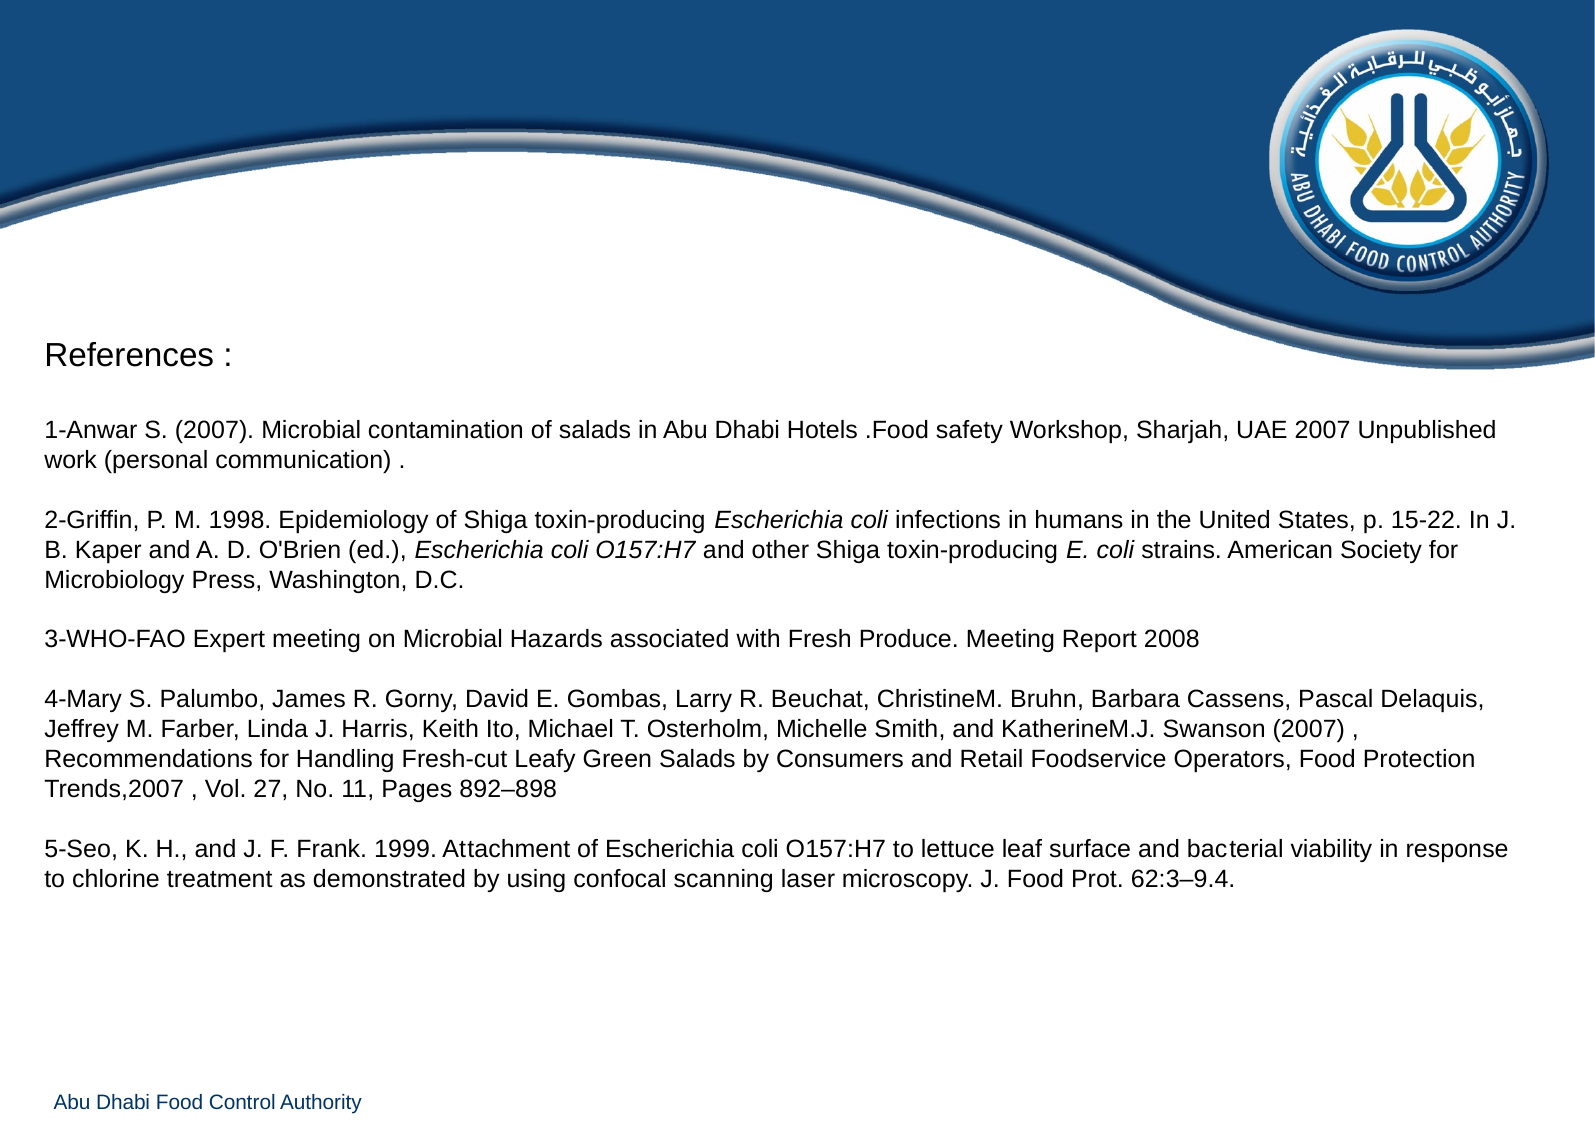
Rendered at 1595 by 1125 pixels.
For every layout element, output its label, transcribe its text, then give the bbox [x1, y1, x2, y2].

picture [0, 0, 1595, 1125]
footer Abu Dhabi Food Control Authority [0, 1080, 378, 1125]
text_box References : 1-Anwar S. (2007). Microbial contamination of salads in Abu Dhabi Hotels .Food safety Workshop, Sharjah, UAE 2007 Unpublished work (personal communication) . 2-Griffin, P. M. 1998. Epidemiology of Shiga toxin-producing Escherichia coli infections in humans in the United States, p. 15-22. In J. B. Kaper and A. D. O'Brien (ed.), Escherichia coli O157:H7 and other Shiga toxin-producing E. coli strains. American Society for Microbiology Press, Washington, D.C. 3-WHO-FAO Expert meeting on Microbial Hazards associated with Fresh Produce. Meeting Report 2008 4-Mary S. Palumbo, James R. Gorny, David E. Gombas, Larry R. Beuchat, ChristineM. Bruhn, Barbara Cassens, Pascal Delaquis, Jeffrey M. Farber, Linda J. Harris, Keith Ito, Michael T. Osterholm, Michelle Smith, and KatherineM.J. Swanson (2007) , Recommendations for Handling Fresh-cut Leafy Green Salads by Consumers and Retail Foodservice Operators, Food Protection Trends,2007 , Vol. 27, No. 11, Pages 892–898 5-Seo, K. H., and J. F. Frank. 1999. At­tachment of Escherichia coli O157:H7 to lettuce leaf surface and bac­terial viability in response to chlo­rine treatment as demonstrated by using confocal scanning laser microscopy. J. Food Prot. 62:3–9.4. [29, 326, 1542, 960]
